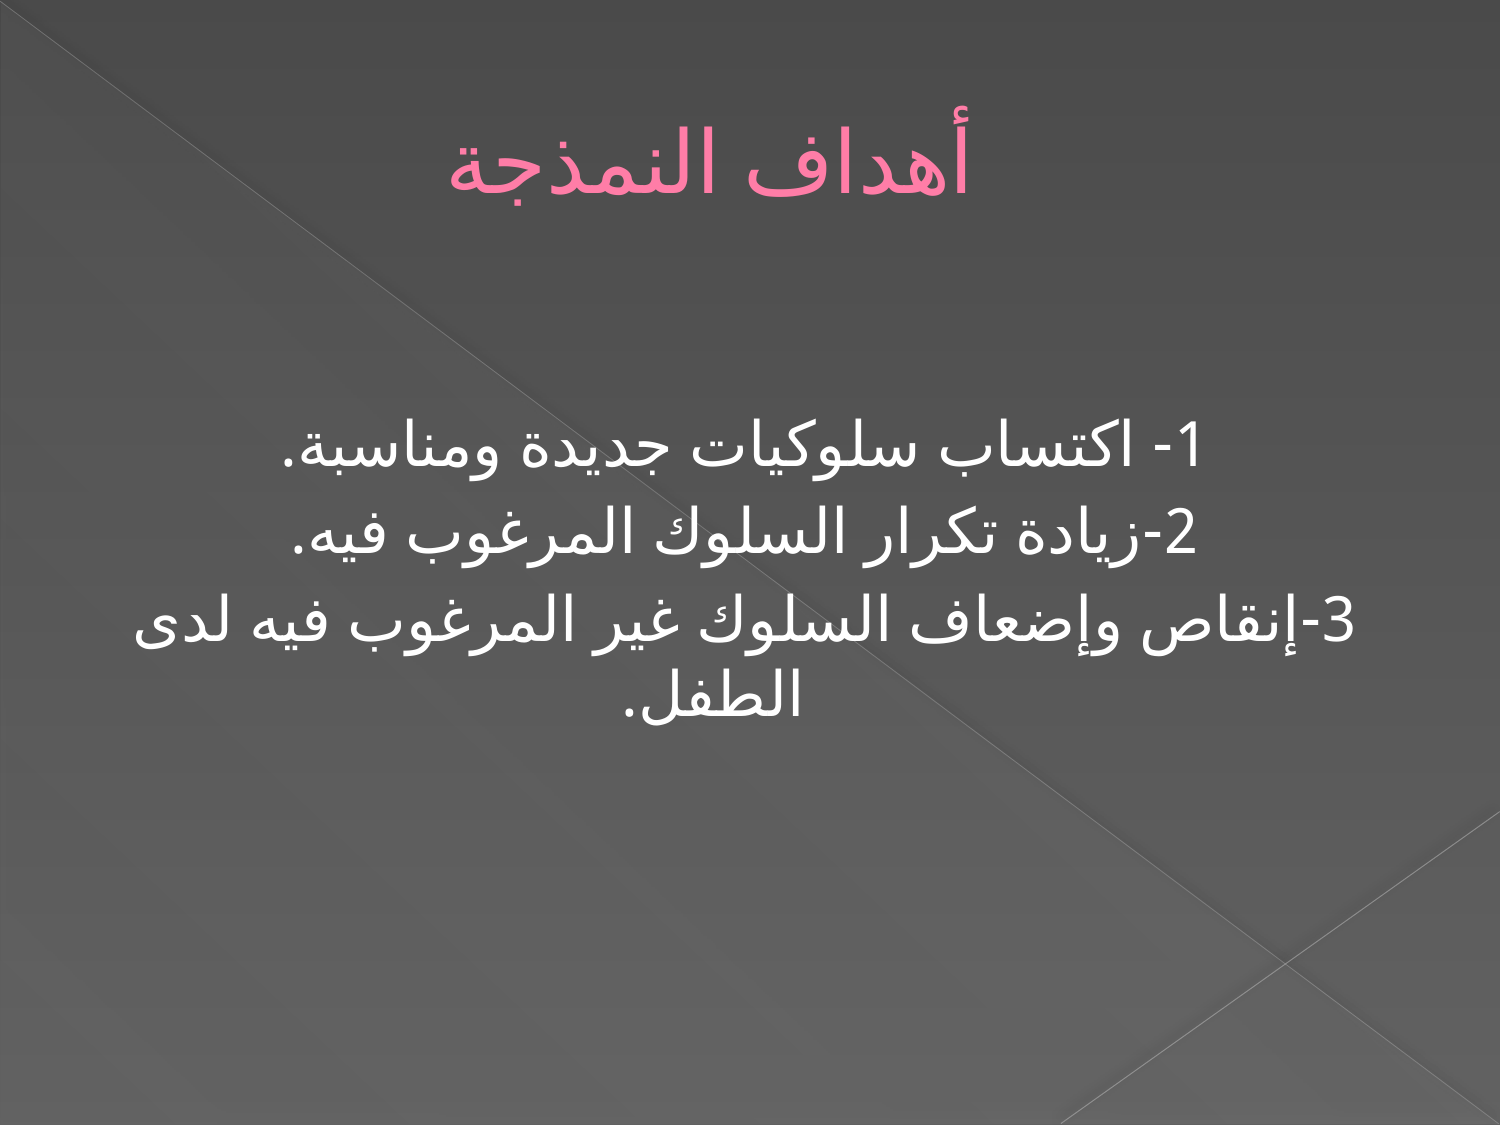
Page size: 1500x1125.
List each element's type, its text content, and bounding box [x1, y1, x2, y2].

list 1- اكتساب سلوكيات جديدة ومناسبة. 2-زيادة تكرار السلوك المرغوب فيه. 3-إنقاص وإضعاف السلوك غير المرغوب فيه لدى الطفل. [75, 308, 1425, 1059]
title أهداف النمذجة [75, 43, 1425, 274]
